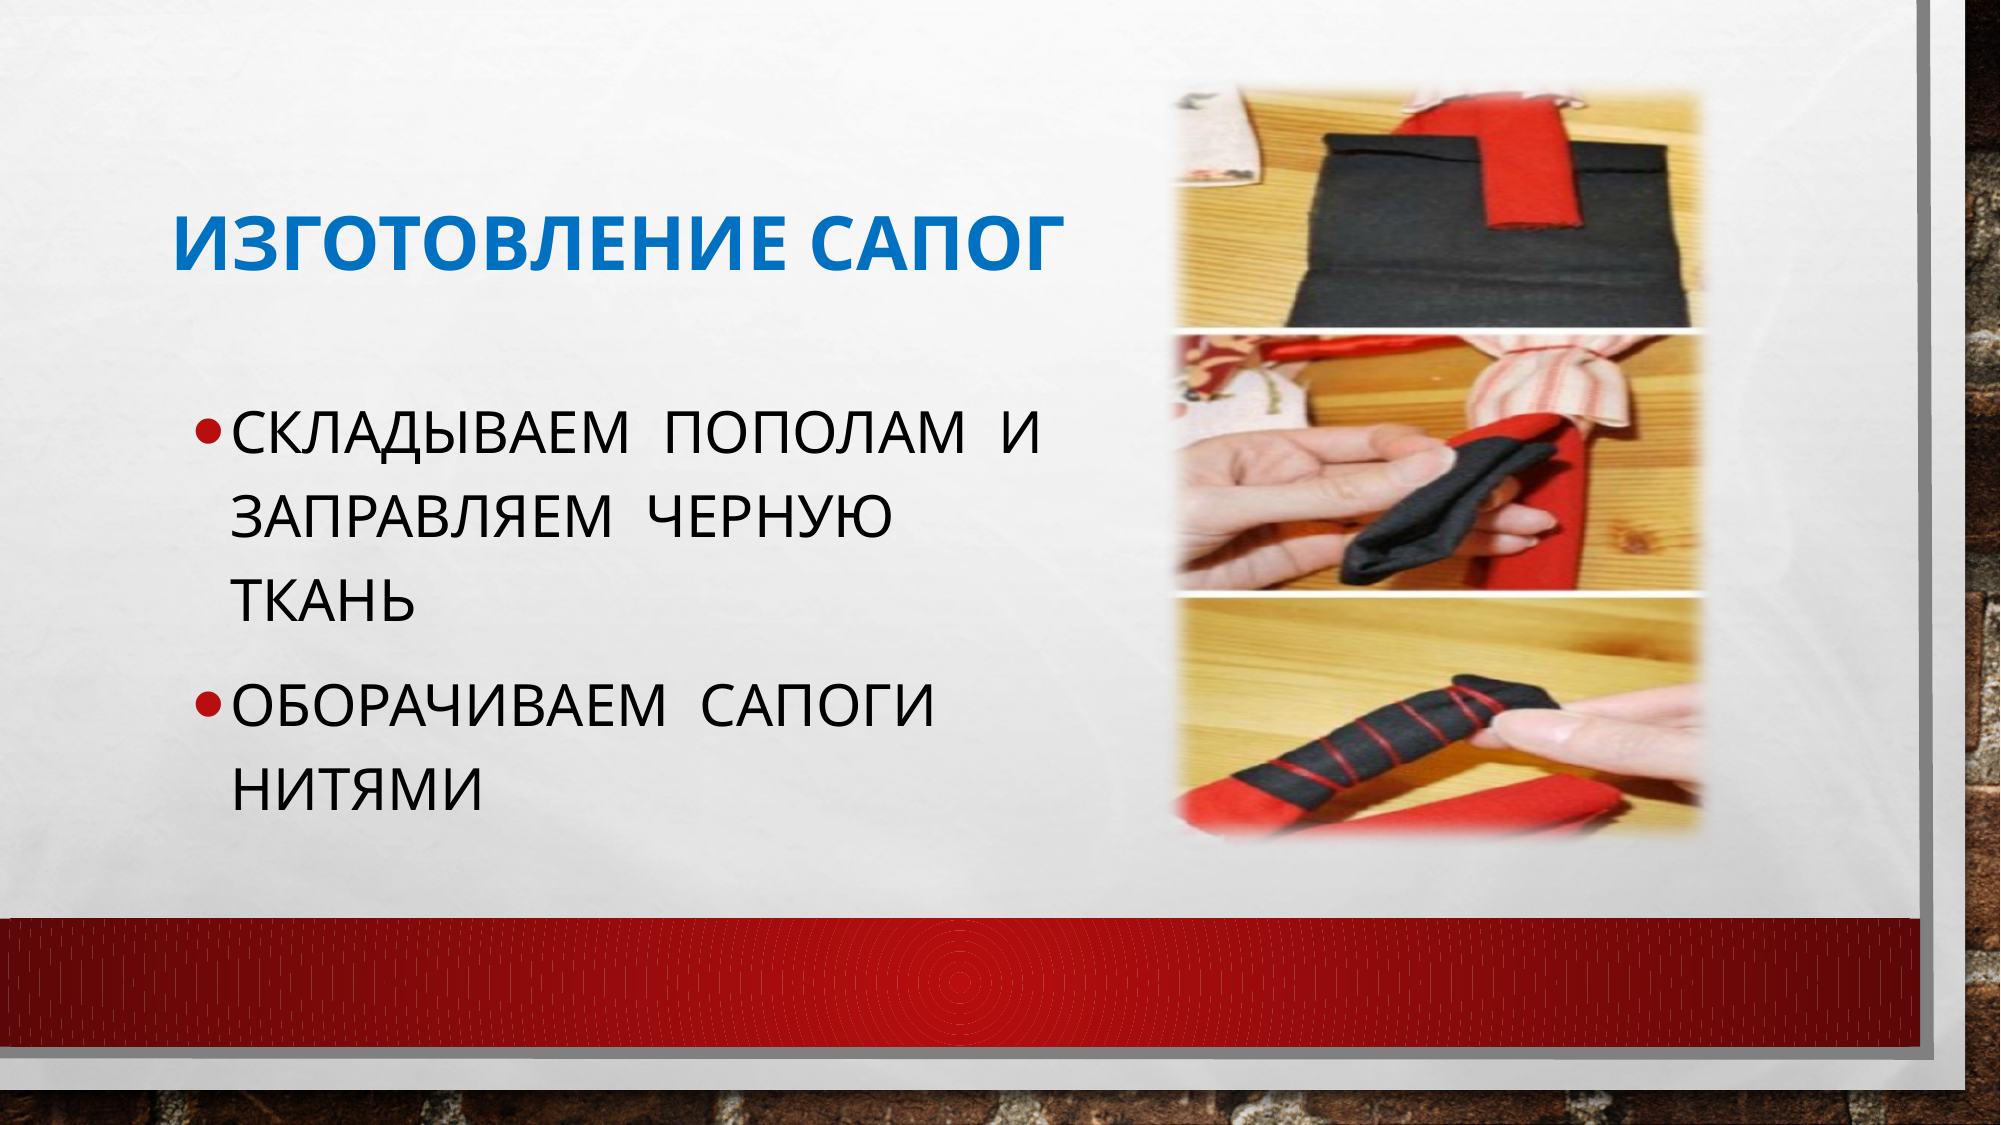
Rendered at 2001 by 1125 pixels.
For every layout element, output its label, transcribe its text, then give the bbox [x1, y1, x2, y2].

picture [0, 0, 2000, 1125]
title Изготовление сапог [80, 151, 1157, 341]
picture [1162, 77, 1716, 848]
list Складываем пополам и заправляем черную ткань Оборачиваем Сапоги нитями [177, 352, 1092, 852]
